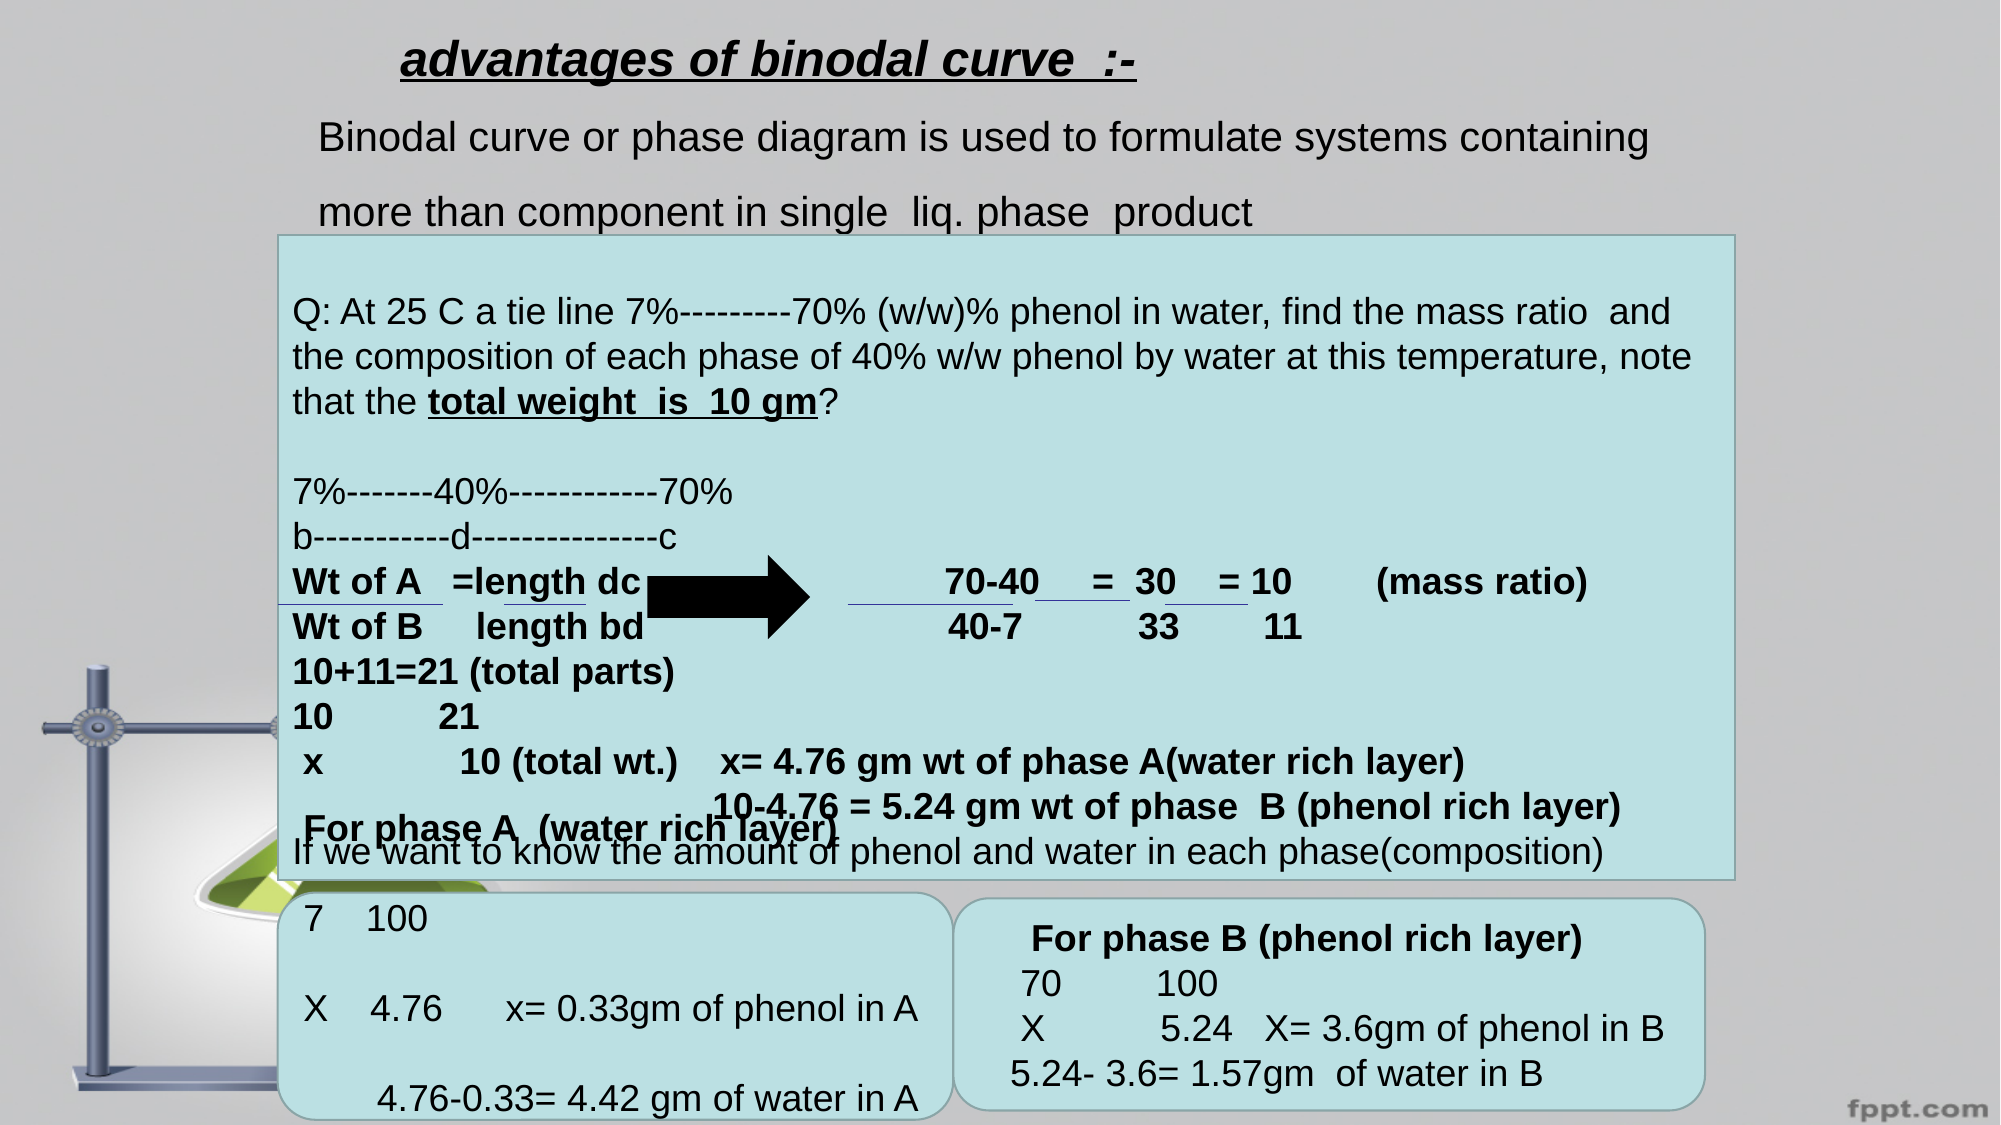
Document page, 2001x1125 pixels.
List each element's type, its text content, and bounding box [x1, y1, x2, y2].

text_box Q: At 25 C a tie line 7%---------70% (w/w)% phenol in water, find the mass ratio and the composition of each phase of 40% w/w phenol by water at this temperature, note that the total weight is 10 gm? 7%-------40%------------70% b-----------d---------------c Wt of A =length dc 70-40 = 30 = 10 (mass ratio) Wt of B length bd 40-7 33 11 10+11=21 (total parts) 10 21 x 10 (total wt.) x= 4.76 gm wt of phase A(water rich layer) 10-4.76 = 5.24 gm wt of phase B (phenol rich layer) If we want to know the amount of phenol and water in each phase(composition) [277, 234, 1736, 881]
text_box [647, 554, 811, 640]
text_box For phase A (water rich layer) 7 100 X 4.76 x= 0.33gm of phenol in A 4.76-0.33= 4.42 gm of water in A [276, 891, 954, 1121]
text_box Binodal curve or phase diagram is used to formulate systems containing more than component in single liq. phase product [303, 77, 1709, 234]
text_box For phase B (phenol rich layer) 70 100 X 5.24 X= 3.6gm of phenol in B 5.24- 3.6= 1.57gm of water in B [952, 897, 1707, 1112]
text_box advantages of binodal curve :- [385, 18, 1532, 77]
picture [0, 0, 2001, 1125]
